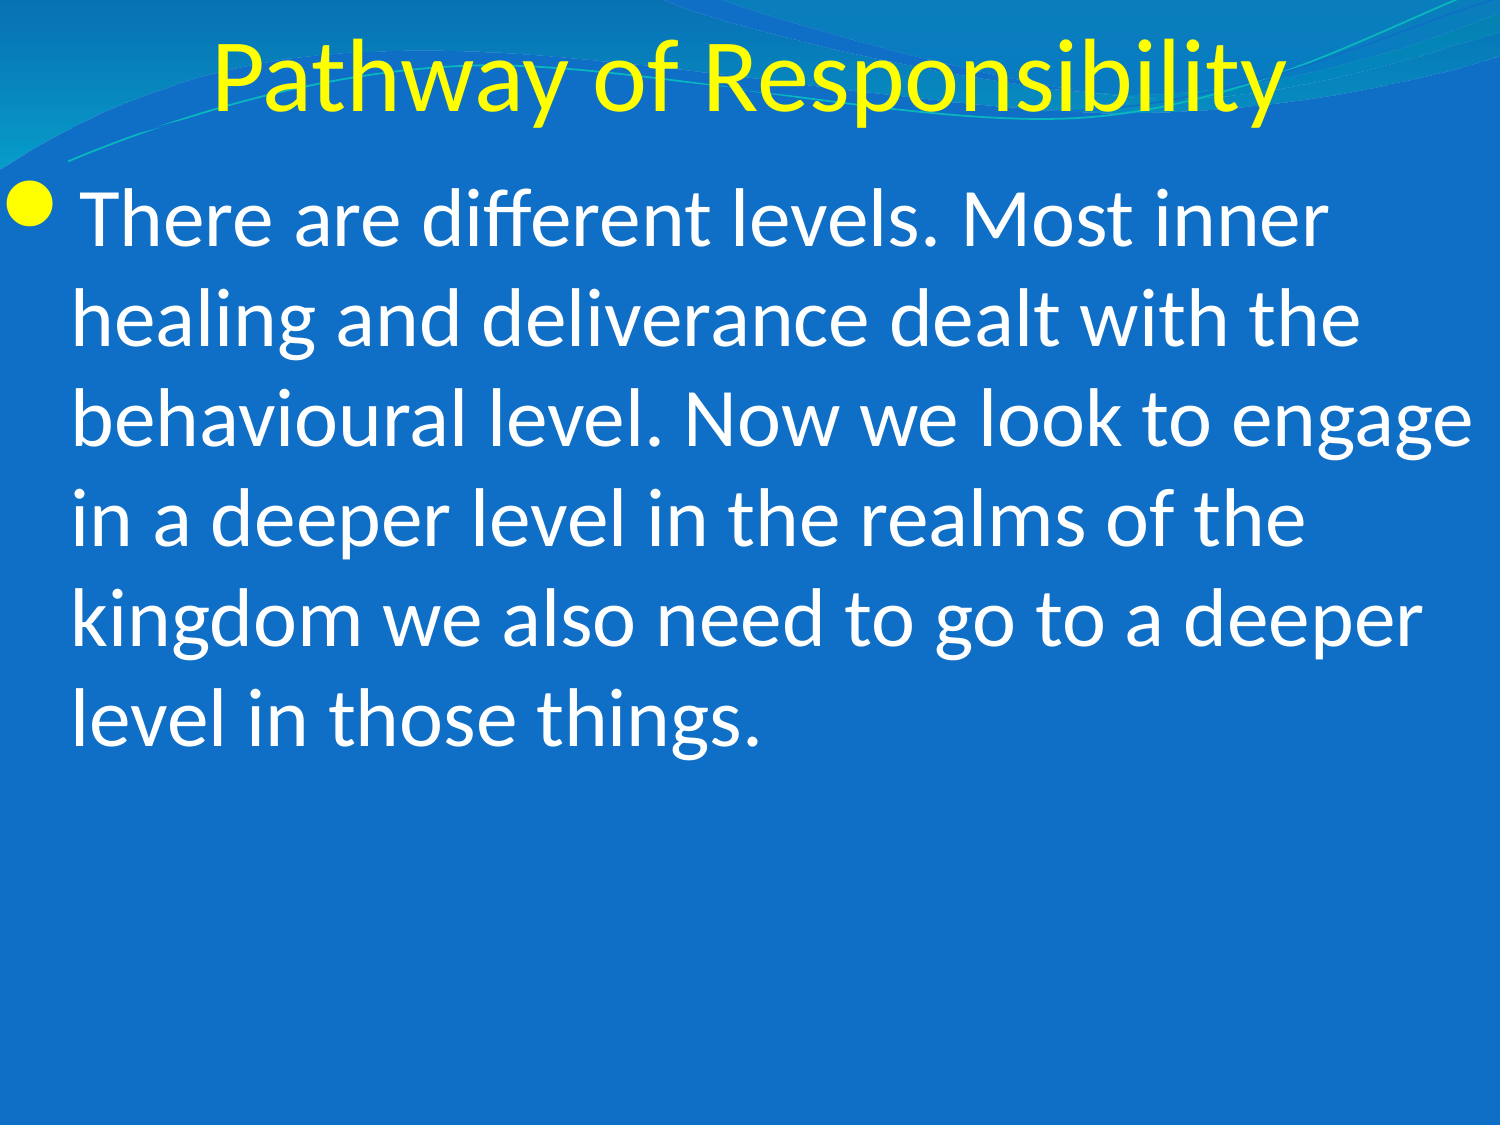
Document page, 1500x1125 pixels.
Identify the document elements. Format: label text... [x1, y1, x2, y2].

list There are different levels. Most inner healing and deliverance dealt with the behavioural level. Now we look to engage in a deeper level in the realms of the kingdom we also need to go to a deeper level in those things. [0, 163, 1500, 1125]
title Pathway of Responsibility [0, 0, 1500, 138]
